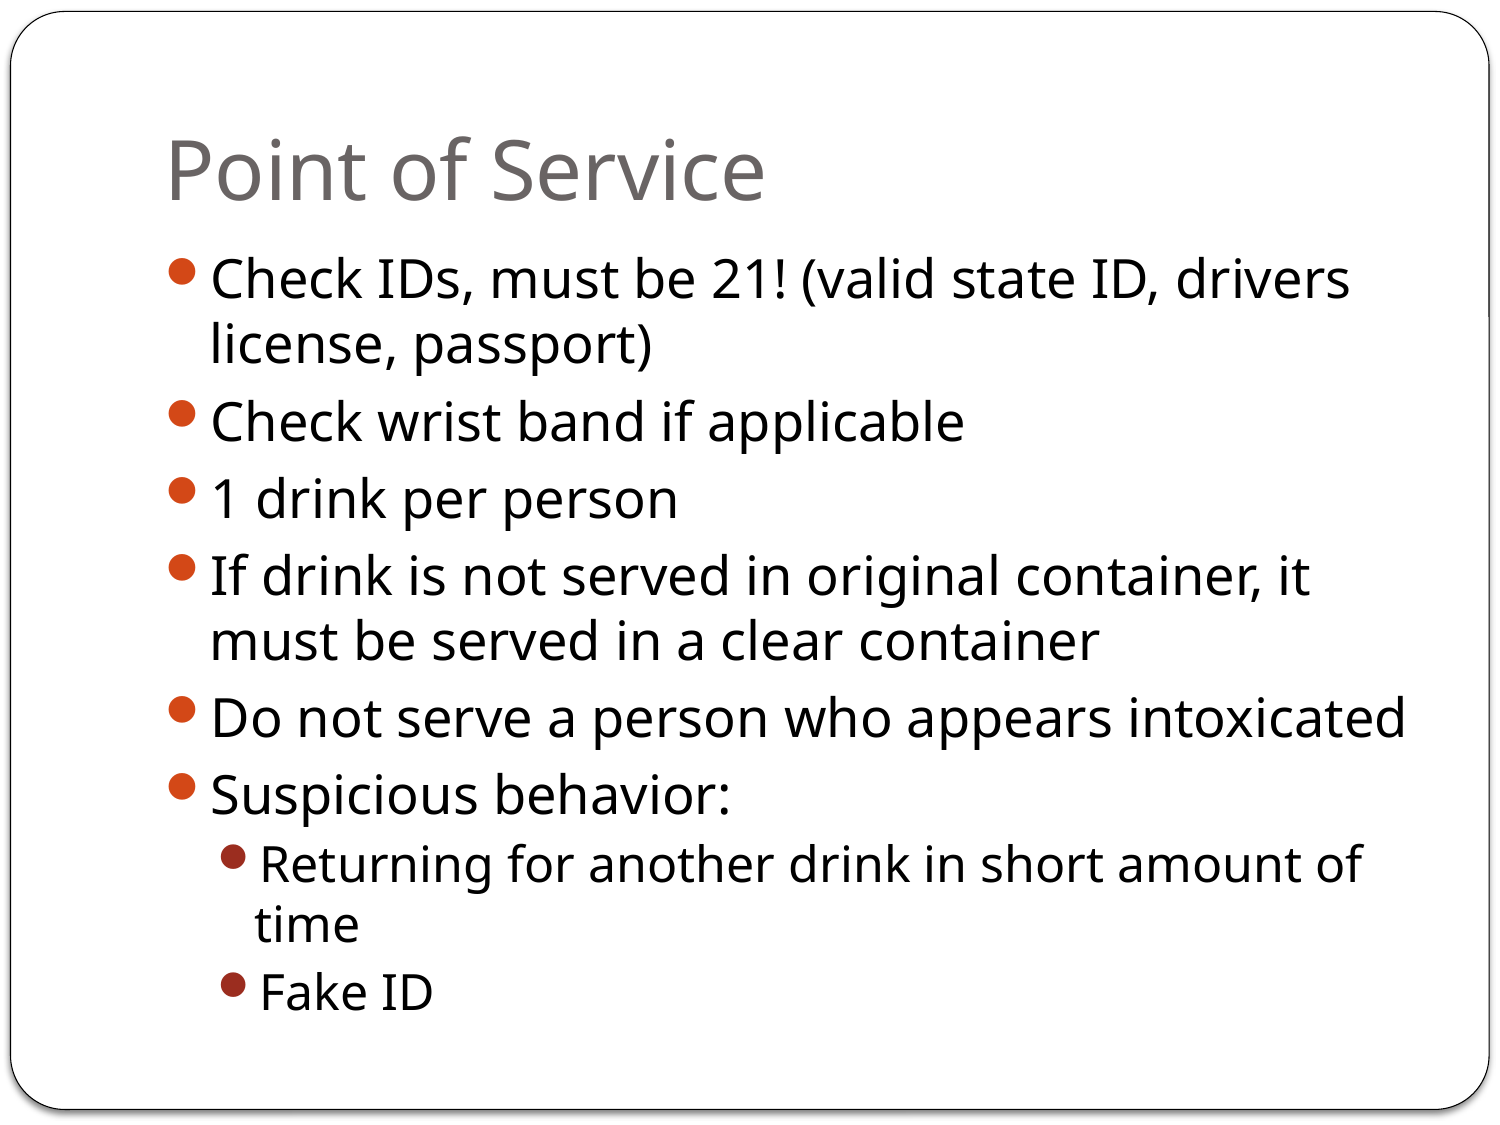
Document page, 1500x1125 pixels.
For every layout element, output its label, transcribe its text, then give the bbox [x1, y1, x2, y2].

title Point of Service [150, 45, 1425, 233]
list Check IDs, must be 21! (valid state ID, drivers license, passport) Check wrist band if applicable 1 drink per person If drink is not served in original container, it must be served in a clear container Do not serve a person who appears intoxicated Suspicious behavior: Returning for another drink in short amount of time Fake ID [150, 237, 1425, 988]
